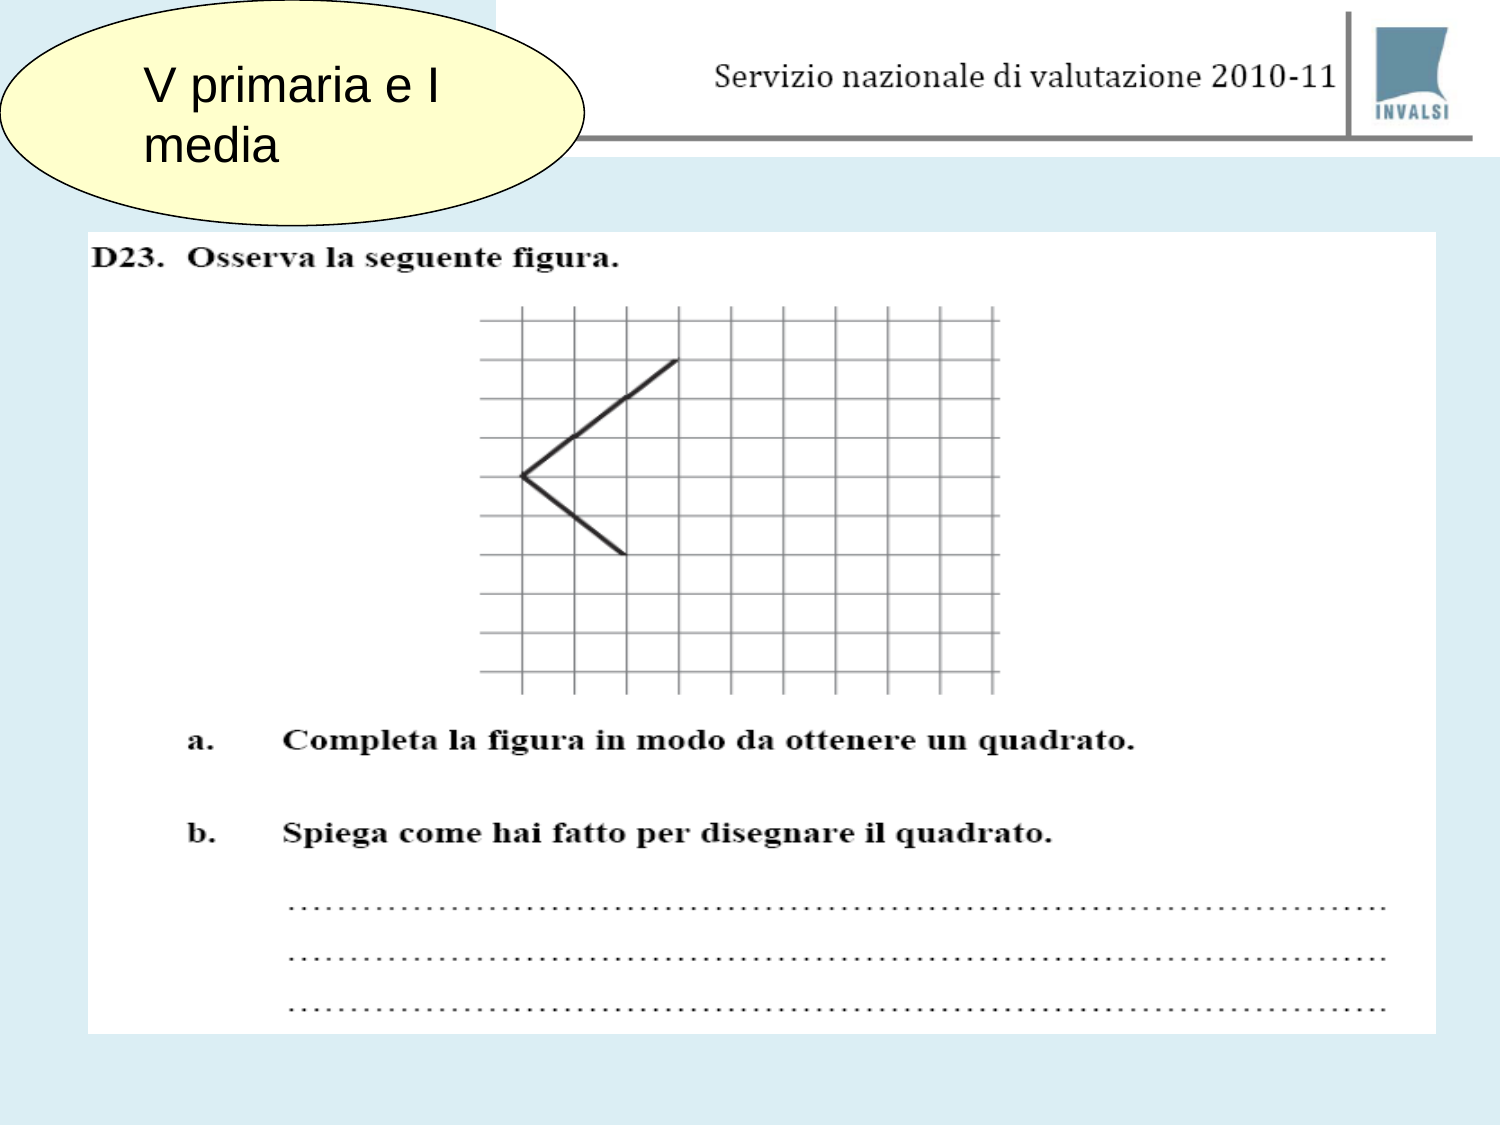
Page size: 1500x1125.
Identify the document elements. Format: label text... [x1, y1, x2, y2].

picture [88, 232, 1436, 1034]
picture [495, 0, 1500, 157]
text_box V primaria e I media [0, 0, 550, 226]
